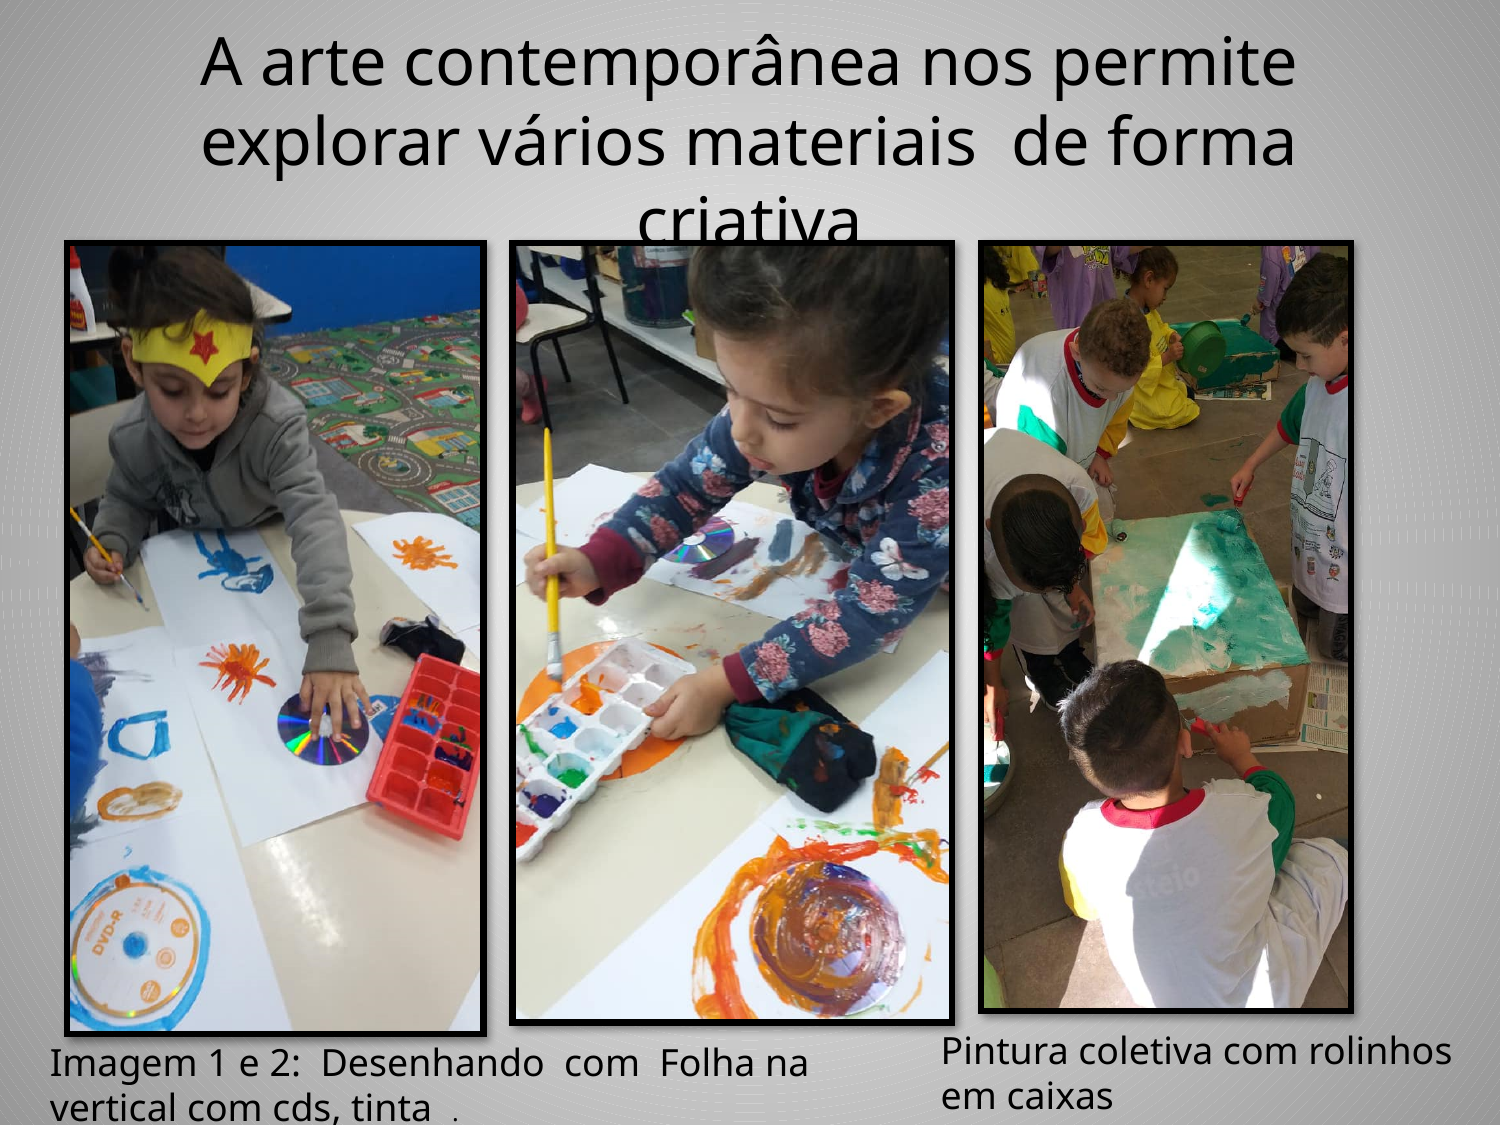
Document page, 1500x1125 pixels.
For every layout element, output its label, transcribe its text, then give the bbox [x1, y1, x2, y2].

text_box Pintura coletiva com rolinhos em caixas [925, 1019, 1477, 1125]
picture [515, 245, 950, 1020]
title A arte contemporânea nos permite explorar vários materiais de forma criativa [74, 44, 1426, 233]
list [70, 245, 481, 1032]
picture [984, 245, 1348, 1008]
text_box Imagem 1 e 2: Desenhando com Folha na vertical com cds, tinta . [35, 1031, 891, 1125]
